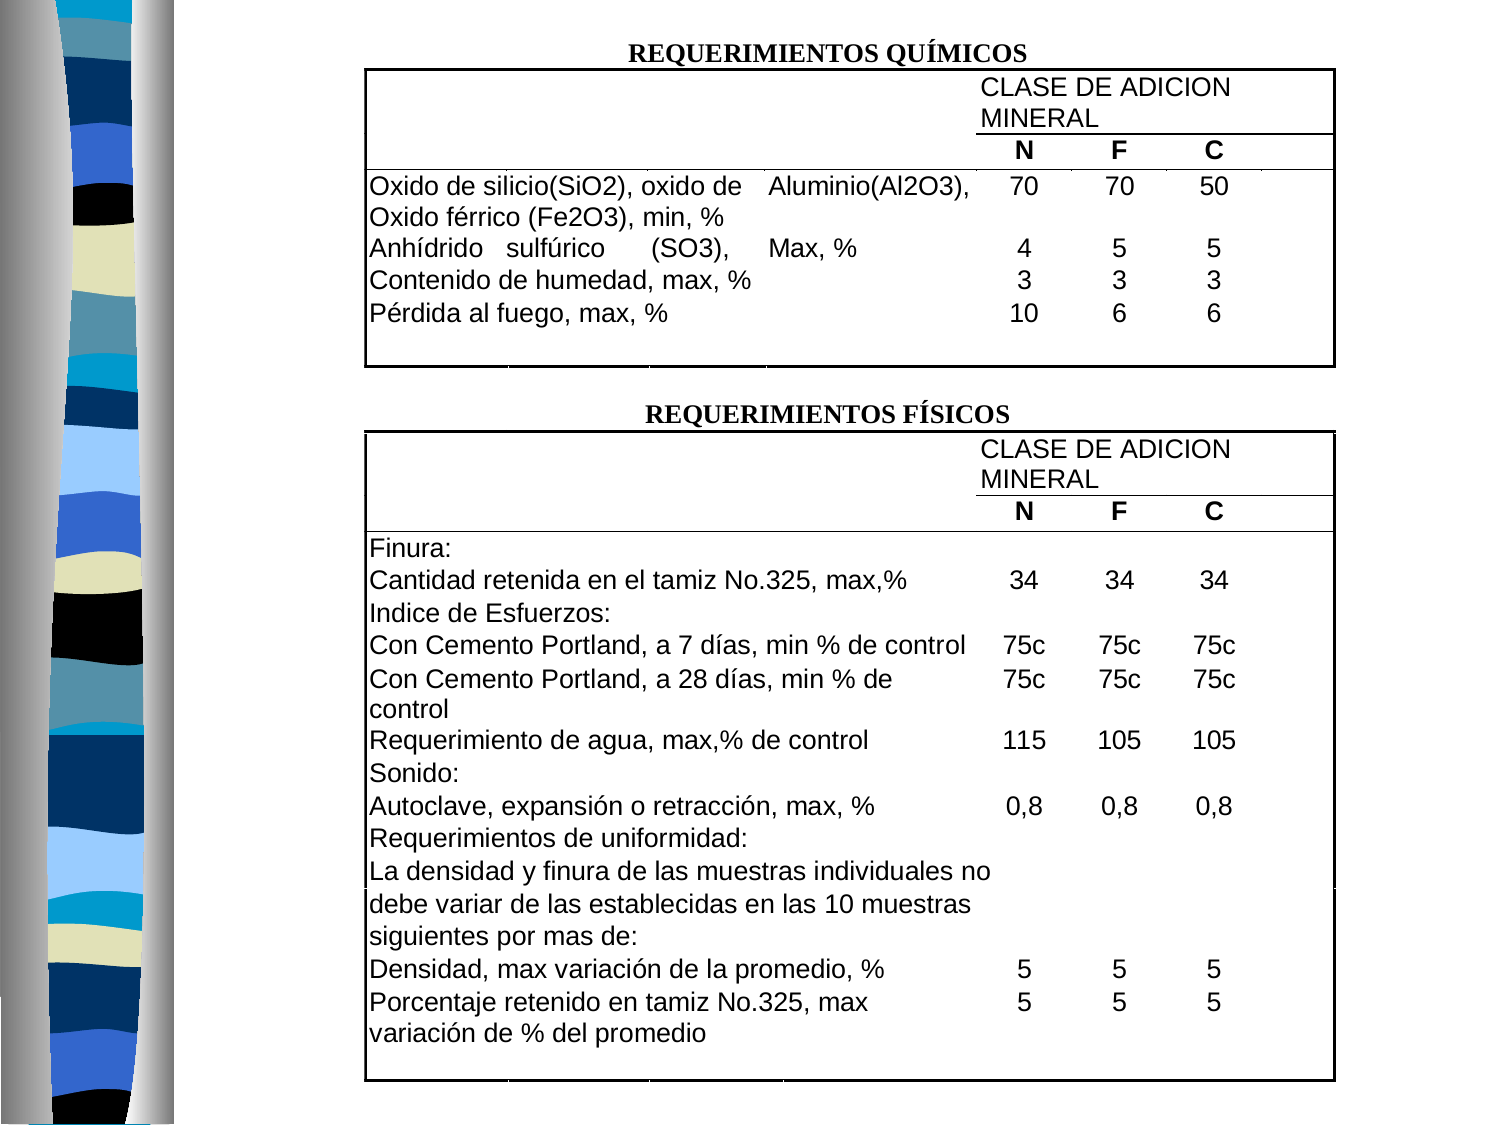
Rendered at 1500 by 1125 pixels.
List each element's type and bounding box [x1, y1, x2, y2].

text_box [363, 37, 1341, 1111]
